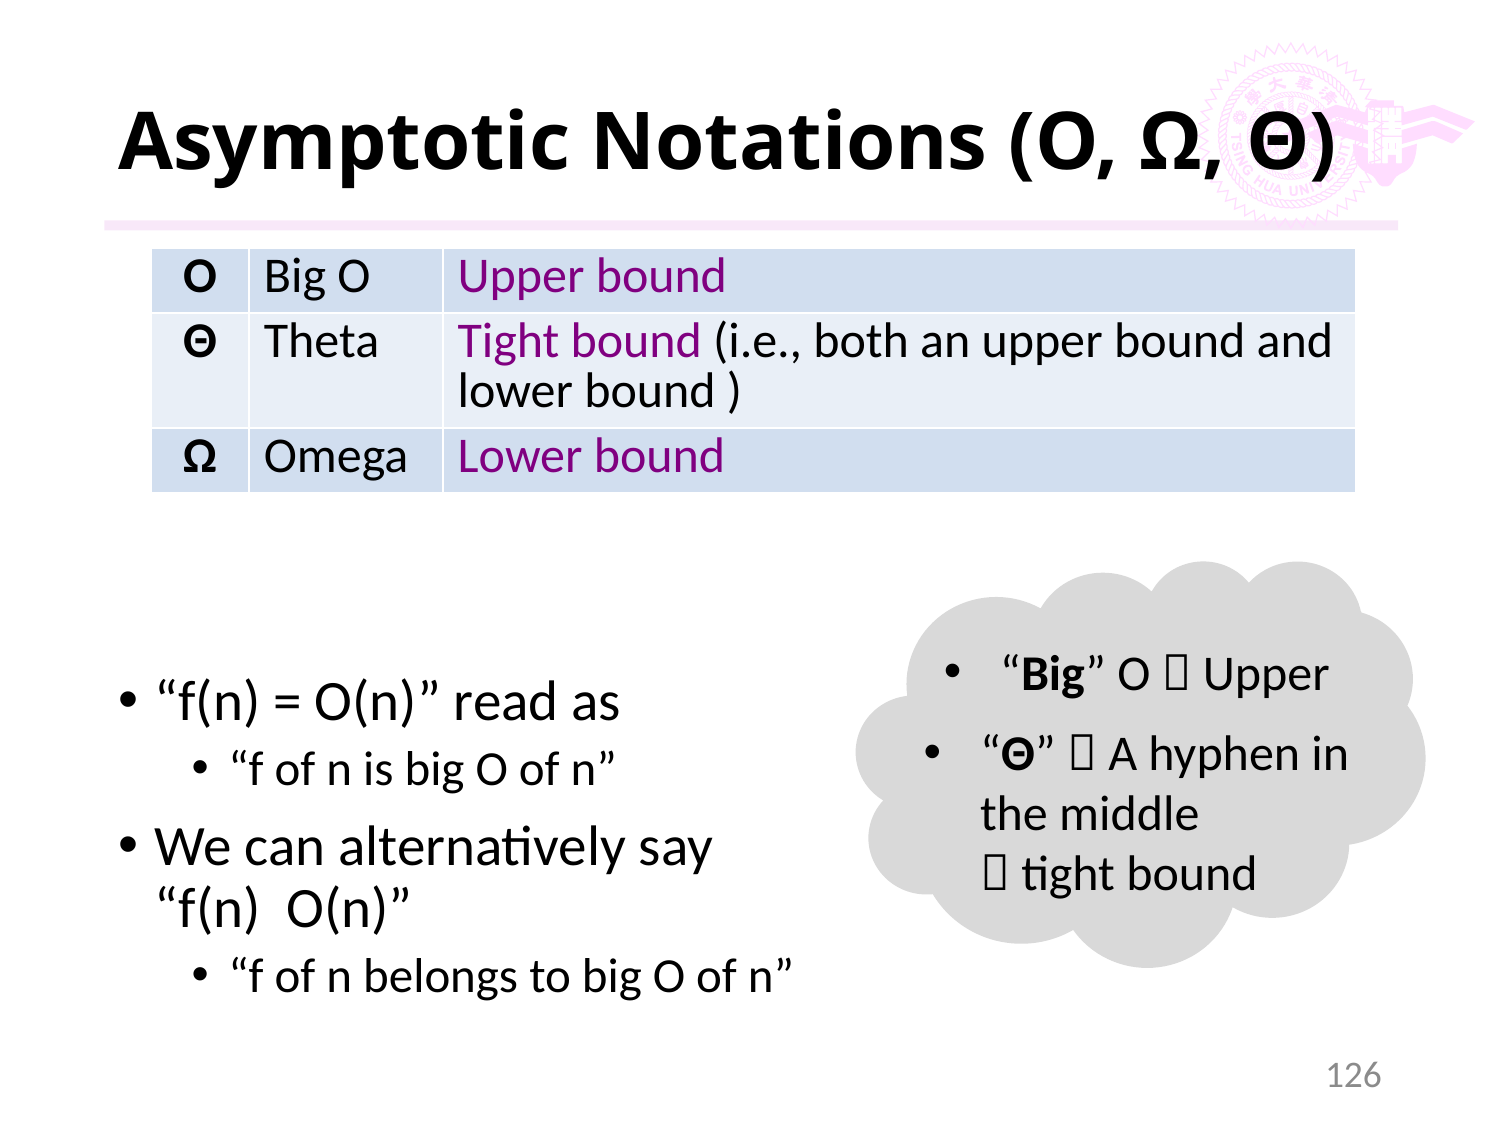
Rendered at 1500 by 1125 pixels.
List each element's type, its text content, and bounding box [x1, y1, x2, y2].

table_cell Θ [152, 314, 248, 427]
text_box “Θ”  A hyphen in the middle  tight bound [908, 713, 1373, 909]
text_box [855, 561, 1426, 892]
text_box “Big” O  Upper [929, 633, 1345, 708]
slide_number 126 [1059, 1042, 1397, 1103]
table_cell Theta [250, 314, 442, 427]
text_box [943, 909, 1233, 968]
table_cell Omega [250, 429, 442, 492]
table_header Upper bound [444, 249, 1355, 312]
table_cell Tight bound (i.e., both an upper bound and lower bound ) [444, 314, 1355, 427]
table_header Big O [250, 249, 442, 312]
table_header O [152, 249, 248, 312]
table_cell Ω [152, 429, 248, 492]
table_cell Lower bound [444, 429, 1355, 492]
text_box [1235, 909, 1309, 918]
title Asymptotic Notations (O, Ω, Θ) [103, 59, 1397, 228]
